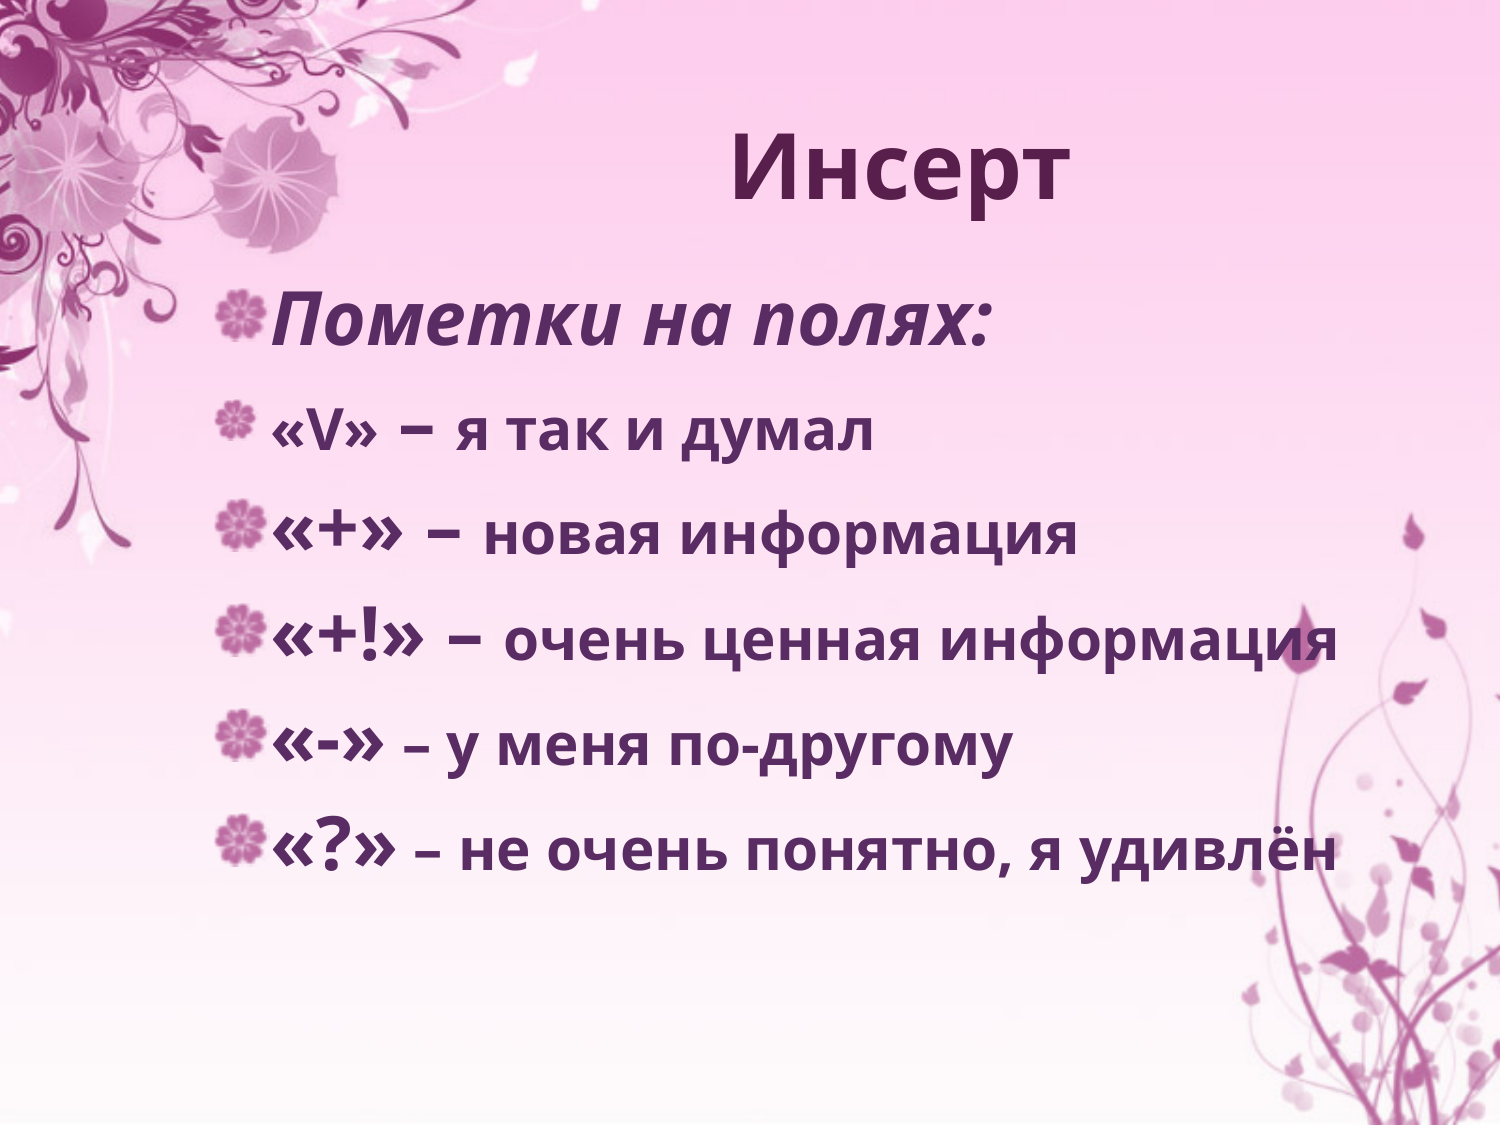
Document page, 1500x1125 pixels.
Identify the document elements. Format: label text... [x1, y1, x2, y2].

title Инсерт [375, 93, 1425, 233]
picture [0, 0, 1500, 1125]
list Пометки на полях: «V» – я так и думал «+» – новая информация «+!» – очень ценная информация «-» – у меня по-другому «?» – не очень понятно, я удивлён [199, 262, 1425, 1005]
